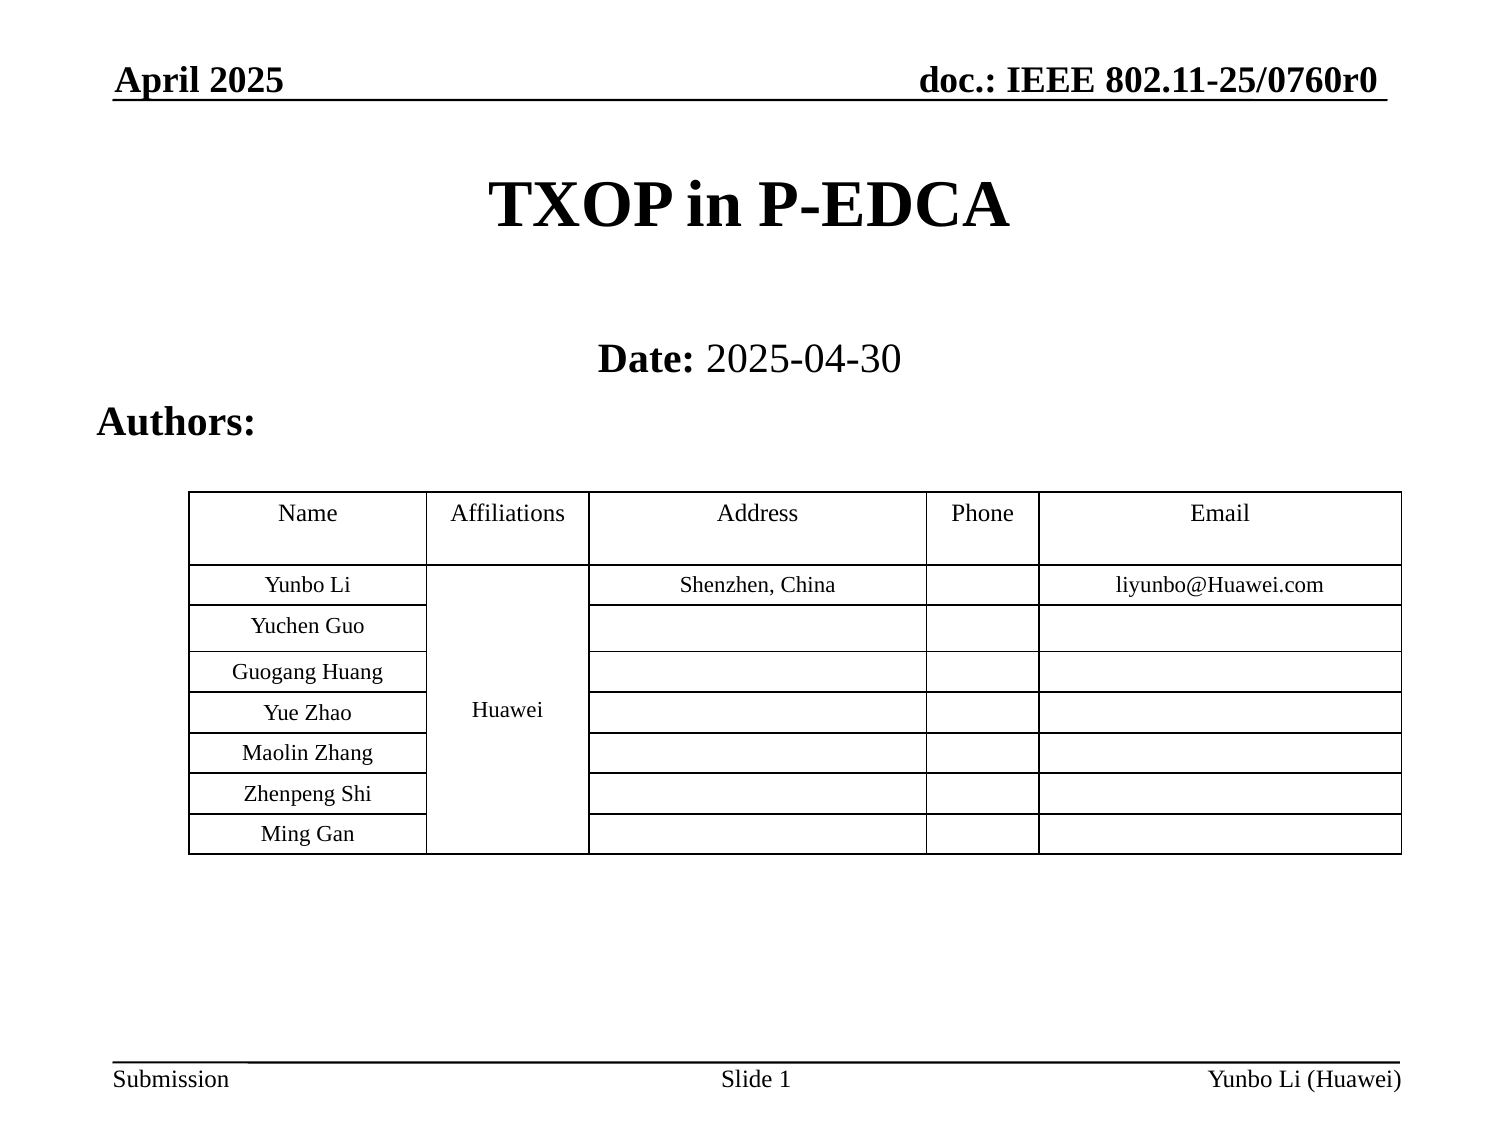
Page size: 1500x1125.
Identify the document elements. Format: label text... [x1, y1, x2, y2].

table_cell [590, 815, 926, 853]
table_header Address [590, 493, 926, 564]
table_cell liyunbo@Huawei.com [1040, 566, 1401, 604]
table_cell [1040, 652, 1401, 691]
table_cell [590, 606, 926, 651]
table_cell [1040, 774, 1401, 813]
table_cell [927, 566, 1038, 604]
table_cell [927, 815, 1038, 853]
slide_number Slide 1 [712, 1061, 800, 1093]
text_box Authors: [81, 385, 319, 449]
table_header Affiliations [427, 493, 588, 564]
table_cell Yue Zhao [190, 693, 426, 732]
table_cell Huawei [427, 566, 588, 853]
table_cell [1040, 606, 1401, 651]
table_cell [590, 693, 926, 732]
table_cell [1040, 815, 1401, 853]
table_cell Yunbo Li [190, 566, 426, 604]
table_cell [927, 693, 1038, 732]
table_cell Guogang Huang [190, 652, 426, 691]
table_cell [1040, 734, 1401, 772]
table_cell [927, 774, 1038, 813]
table_cell Maolin Zhang [190, 734, 426, 772]
table_cell [927, 652, 1038, 691]
list Date: 2025-04-30 [112, 323, 1388, 386]
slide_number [114, 54, 286, 101]
table_cell [590, 734, 926, 772]
table_header Phone [927, 493, 1038, 564]
title TXOP in P-EDCA [112, 112, 1388, 288]
table_cell Ming Gan [190, 815, 426, 853]
table_cell [590, 774, 926, 813]
table_cell [1040, 693, 1401, 732]
footer Yunbo Li (Huawei) [1204, 1061, 1402, 1093]
table_cell Zhenpeng Shi [190, 774, 426, 813]
table_header Email [1040, 493, 1401, 564]
table_header Name [190, 493, 426, 564]
table_cell Shenzhen, China [590, 566, 926, 604]
table_cell [590, 652, 926, 691]
table_cell [927, 734, 1038, 772]
table_cell [927, 606, 1038, 651]
table_cell Yuchen Guo [190, 606, 426, 651]
